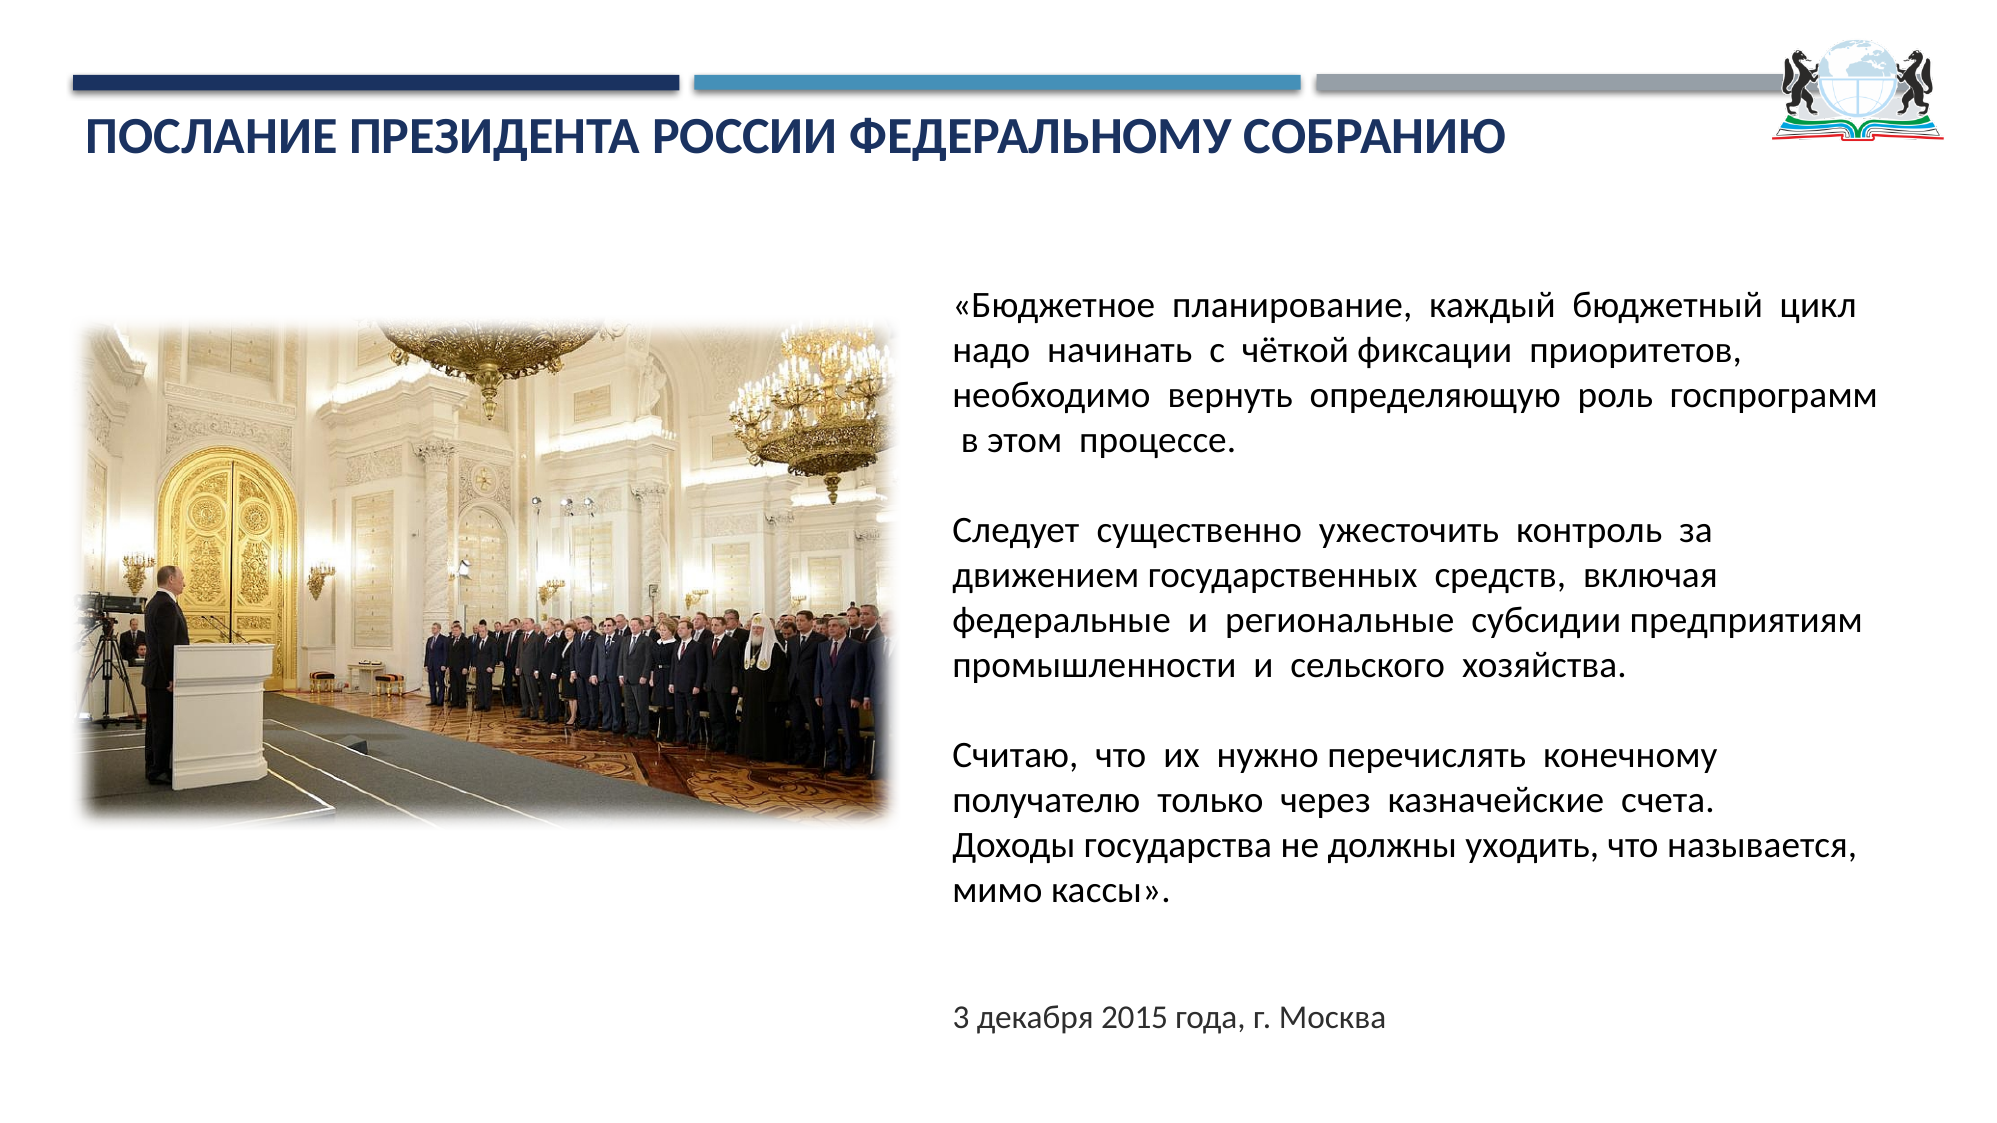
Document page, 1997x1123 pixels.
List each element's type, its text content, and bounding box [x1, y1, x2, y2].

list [69, 314, 901, 832]
list «Бюджетное планирование, каждый бюджетный цикл надо начинать с чёткой фиксации приоритетов, необходимо вернуть определяющую роль госпрограмм в этом процессе. Следует существенно ужесточить контроль за движением государственных средств, включая федеральные и региональные субсидии предприятиям промышленности и сельского хозяйства. Считаю, что их нужно перечислять конечному получателю только через казначейские счета. Доходы государства не должны уходить, что называется, мимо кассы». [937, 174, 1896, 1016]
picture [1770, 38, 1945, 142]
title Послание Президента России Федеральному Собранию [70, 94, 1762, 210]
text_box 3 декабря 2015 года, г. Москва [899, 975, 1441, 1056]
